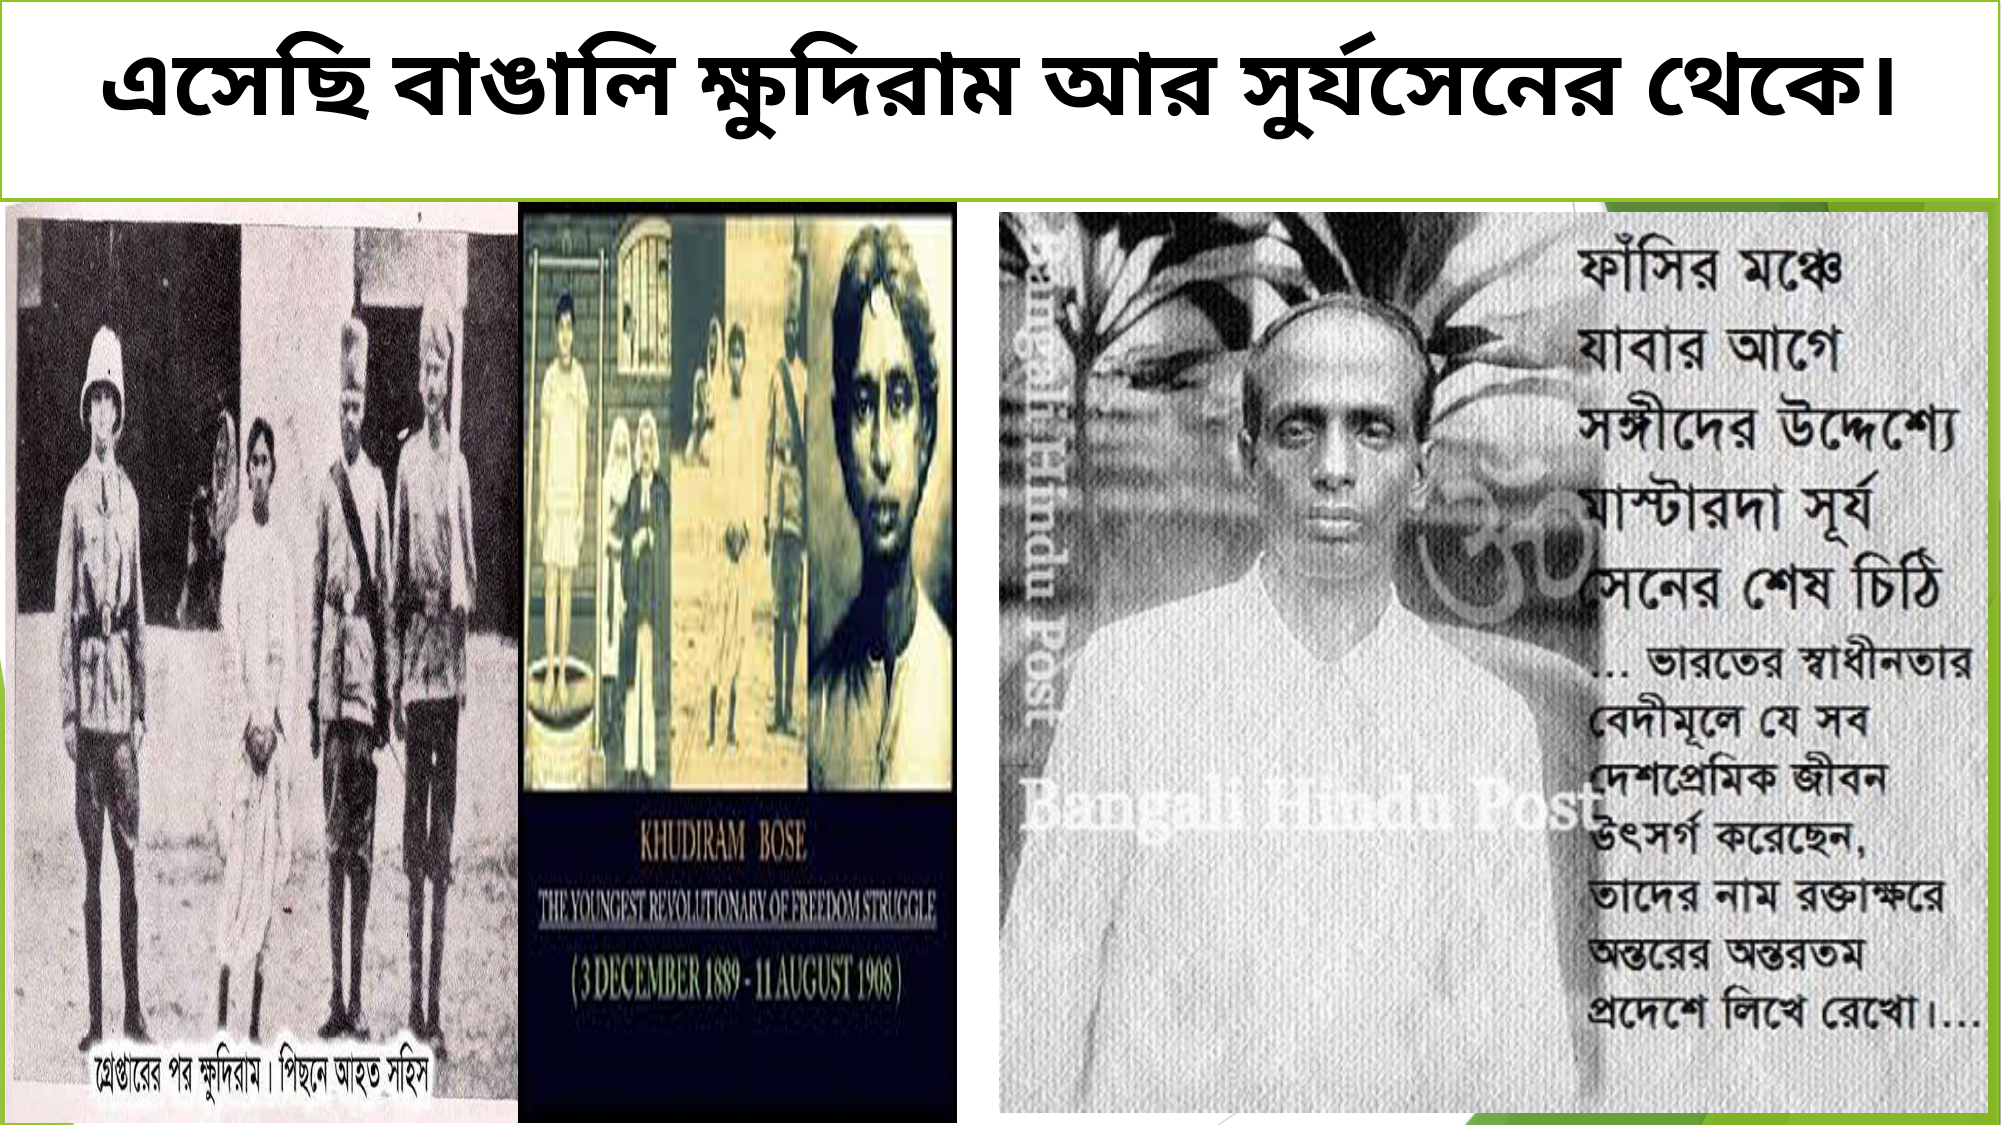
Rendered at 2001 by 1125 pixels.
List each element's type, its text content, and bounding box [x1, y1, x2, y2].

picture [5, 199, 957, 1124]
picture [999, 211, 1988, 1113]
text_box এসেছি বাঙালি ক্ষুদিরাম আর সুর্যসেনের থেকে। [0, 0, 2000, 202]
